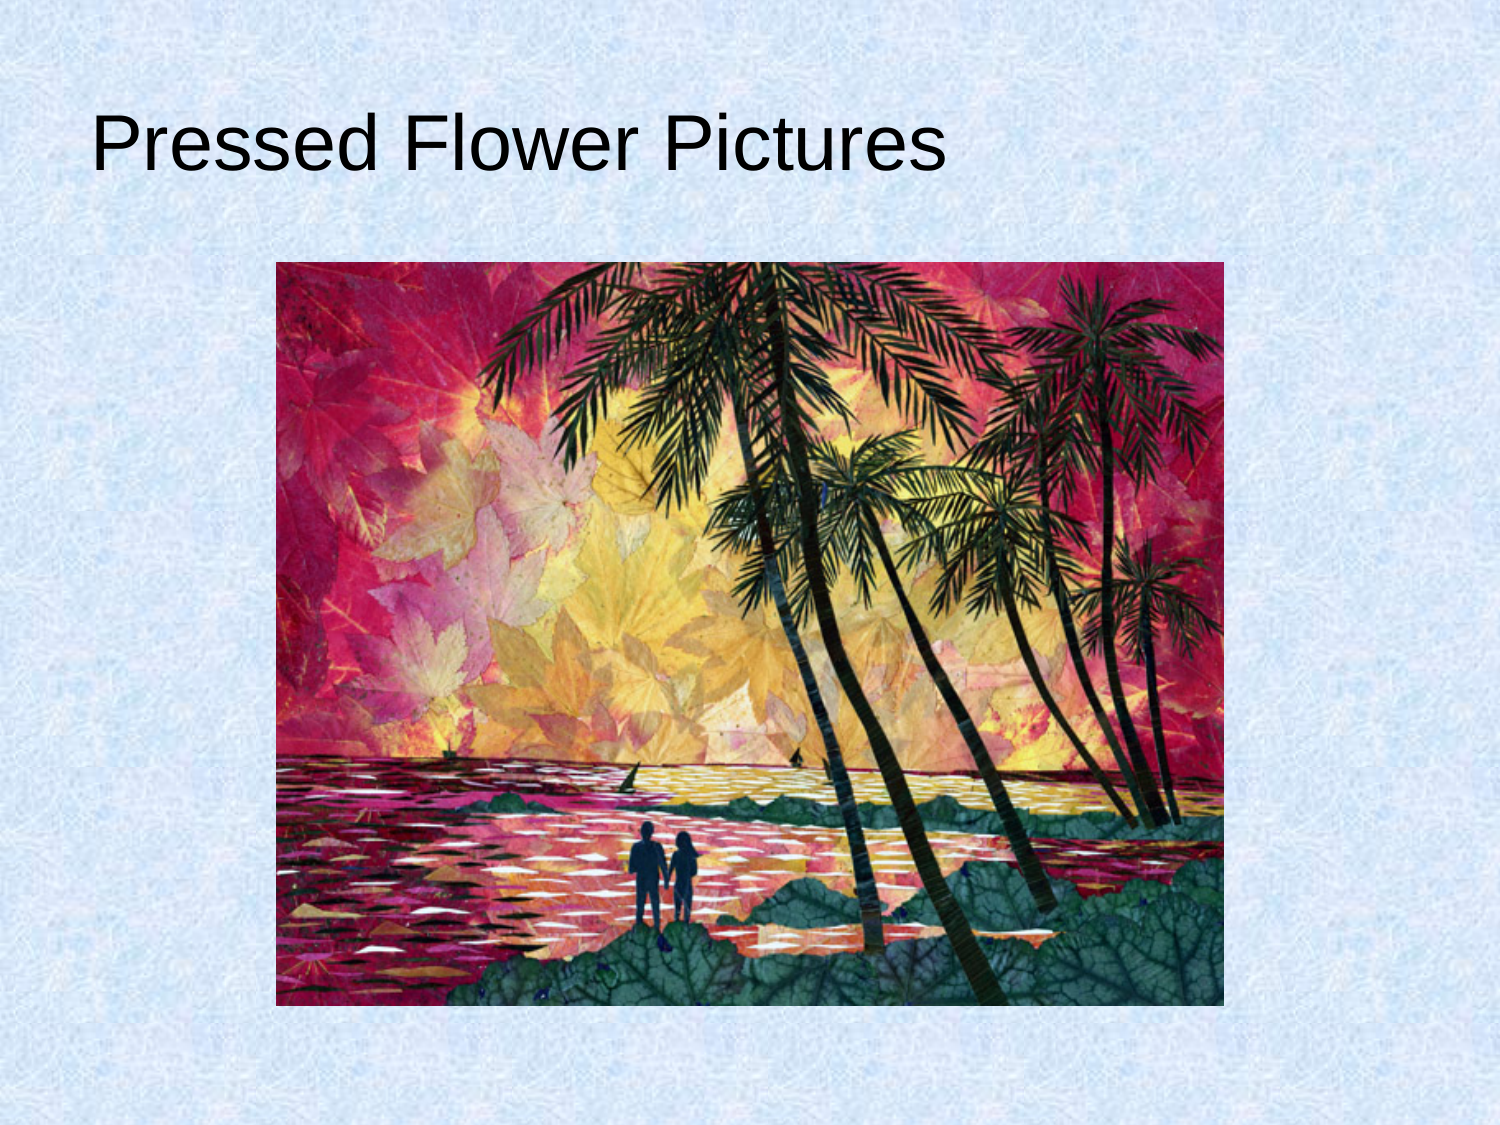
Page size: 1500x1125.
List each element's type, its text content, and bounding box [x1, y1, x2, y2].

title Pressed Flower Pictures [75, 45, 1425, 233]
picture [0, 0, 1500, 1125]
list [276, 262, 1224, 1006]
